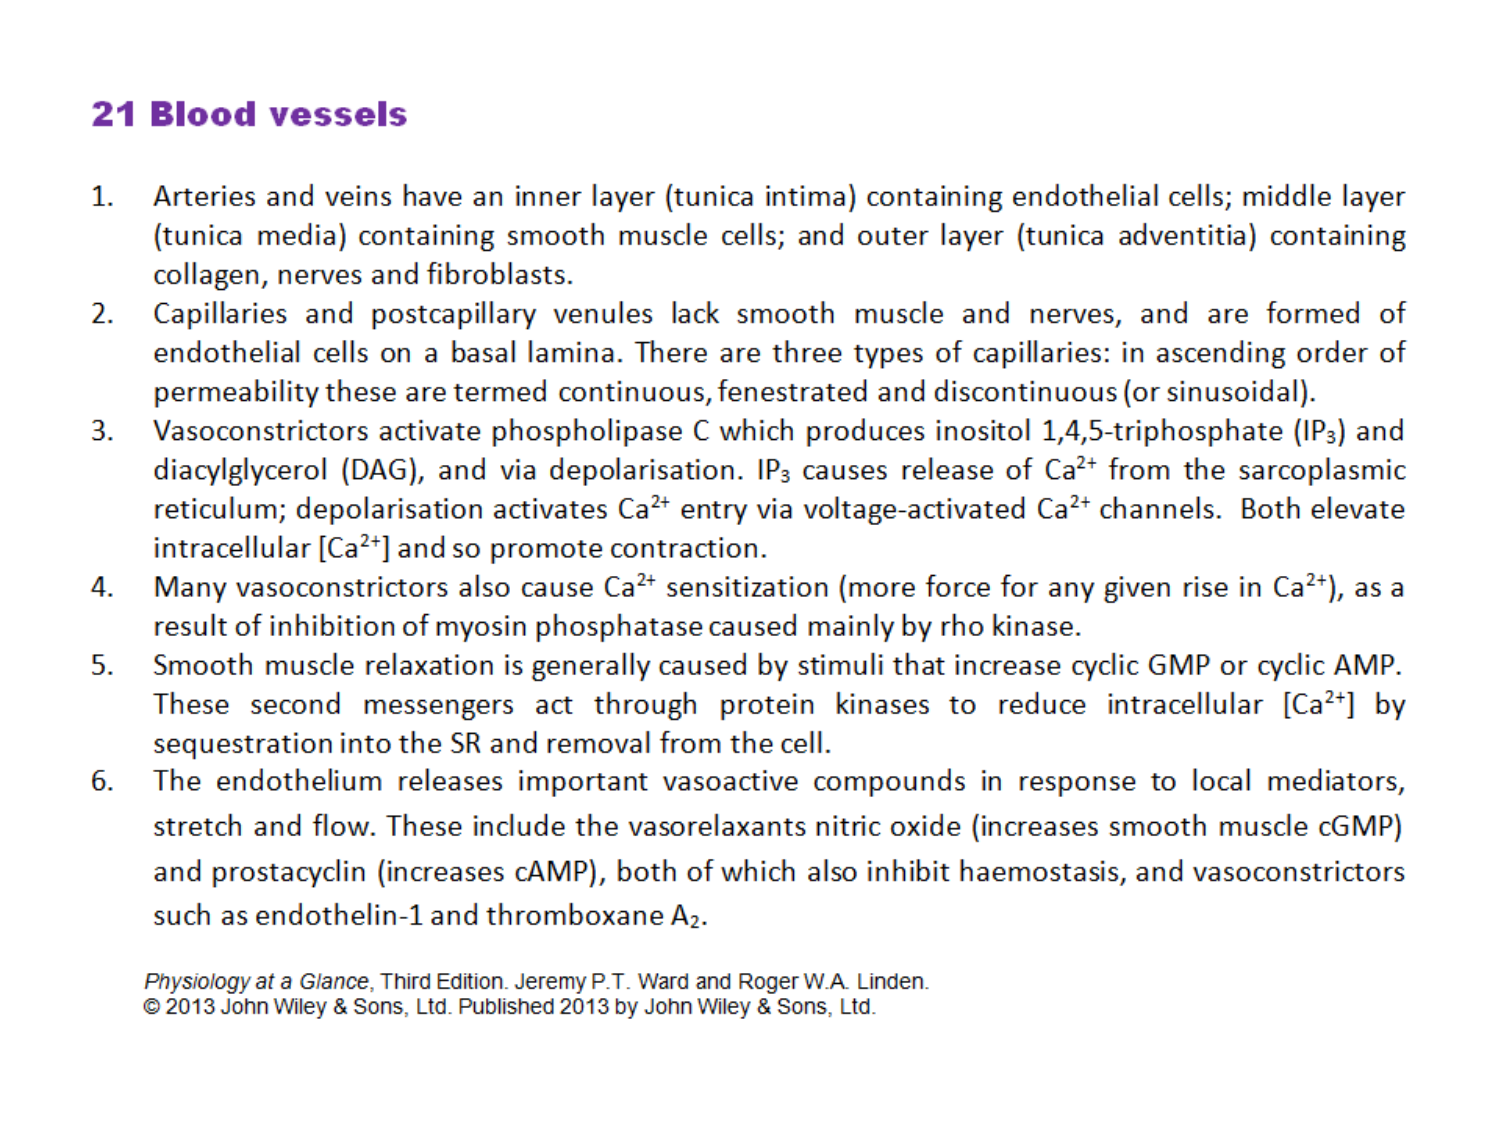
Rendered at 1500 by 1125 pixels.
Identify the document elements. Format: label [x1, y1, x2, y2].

picture [80, 91, 1420, 1033]
